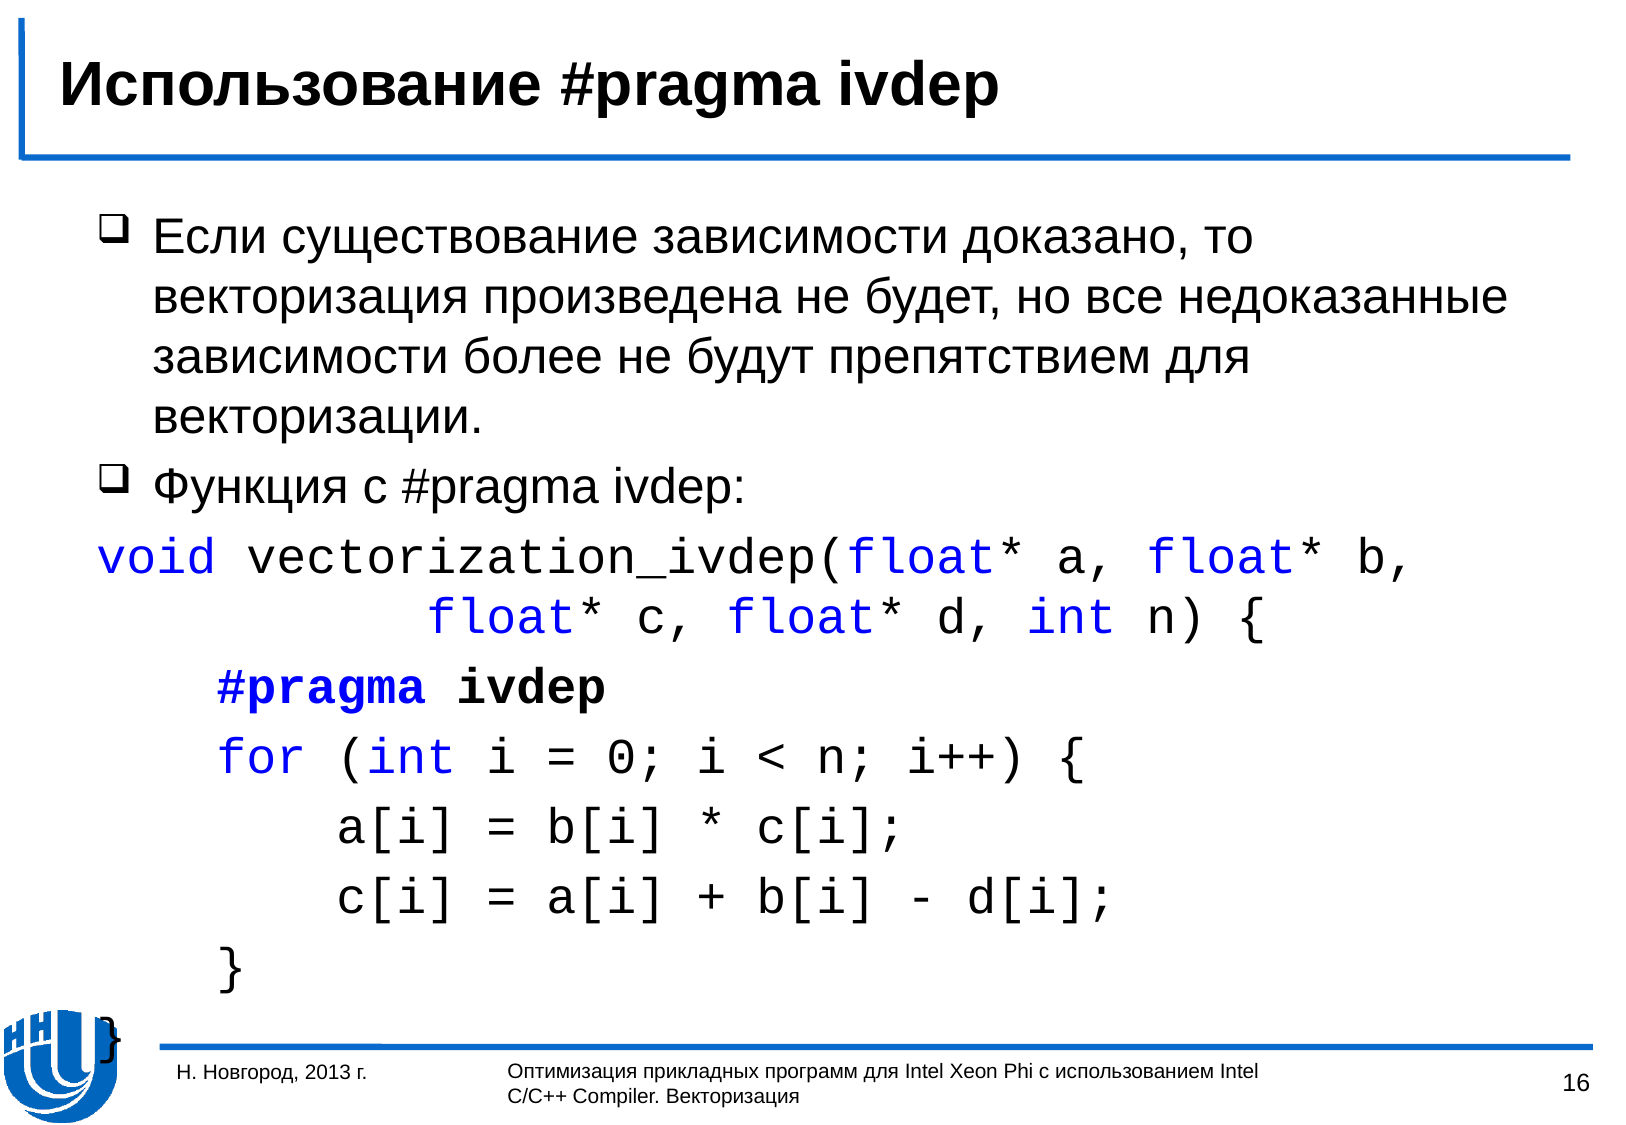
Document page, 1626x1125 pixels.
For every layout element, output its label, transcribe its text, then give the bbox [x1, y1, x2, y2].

title Использование #pragma ivdep [44, 34, 1535, 127]
list Если существование зависимости доказано, то векторизация произведена не будет, но все недоказанные зависимости более не будут препятствием для векторизации. Функция с #pragma ivdep: void vectorization_ivdep(float* a, float* b, float* c, float* d, int n) { #pragma ivdep for (int i = 0; i < n; i++) { a[i] = b[i] * c[i]; c[i] = a[i] + b[i] - d[i]; } } [81, 196, 1544, 1012]
picture [4, 1010, 117, 1123]
